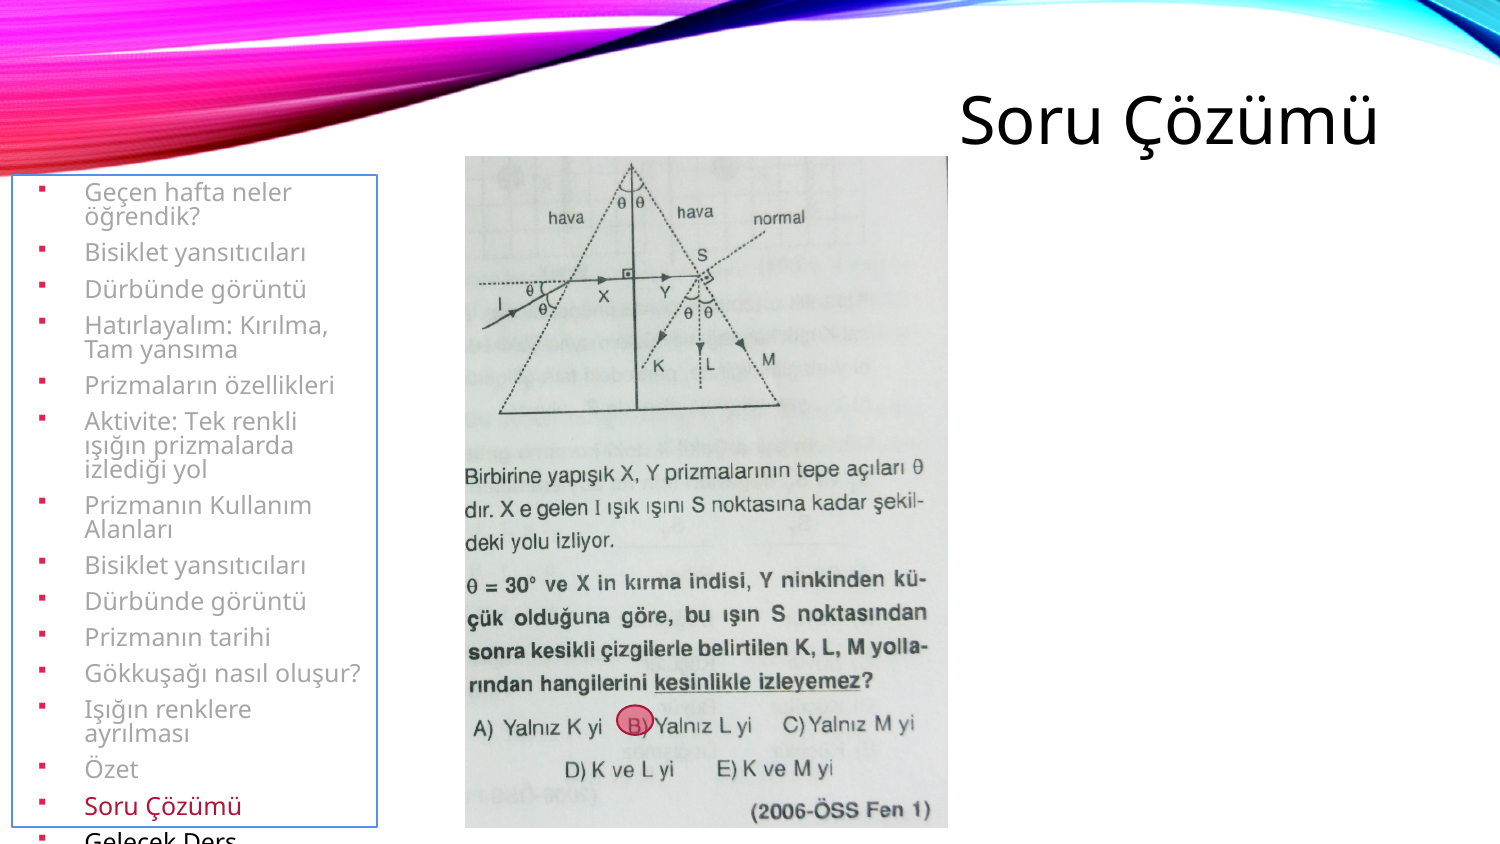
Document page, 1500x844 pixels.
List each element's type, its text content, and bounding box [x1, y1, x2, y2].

picture [0, 0, 1500, 828]
text_box Geçen hafta neler öğrendik? Bisiklet yansıtıcıları Dürbünde görüntü Hatırlayalım: Kırılma, Tam yansıma Prizmaların özellikleri Aktivite: Tek renkli ışığın prizmalarda izlediği yol Prizmanın Kullanım Alanları Bisiklet yansıtıcıları Dürbünde görüntü Prizmanın tarihi Gökkuşağı nasıl oluşur? Işığın renklere ayrılması Özet Soru Çözümü Gelecek Ders [11, 174, 378, 828]
text_box Soru Çözümü [560, 75, 1396, 176]
